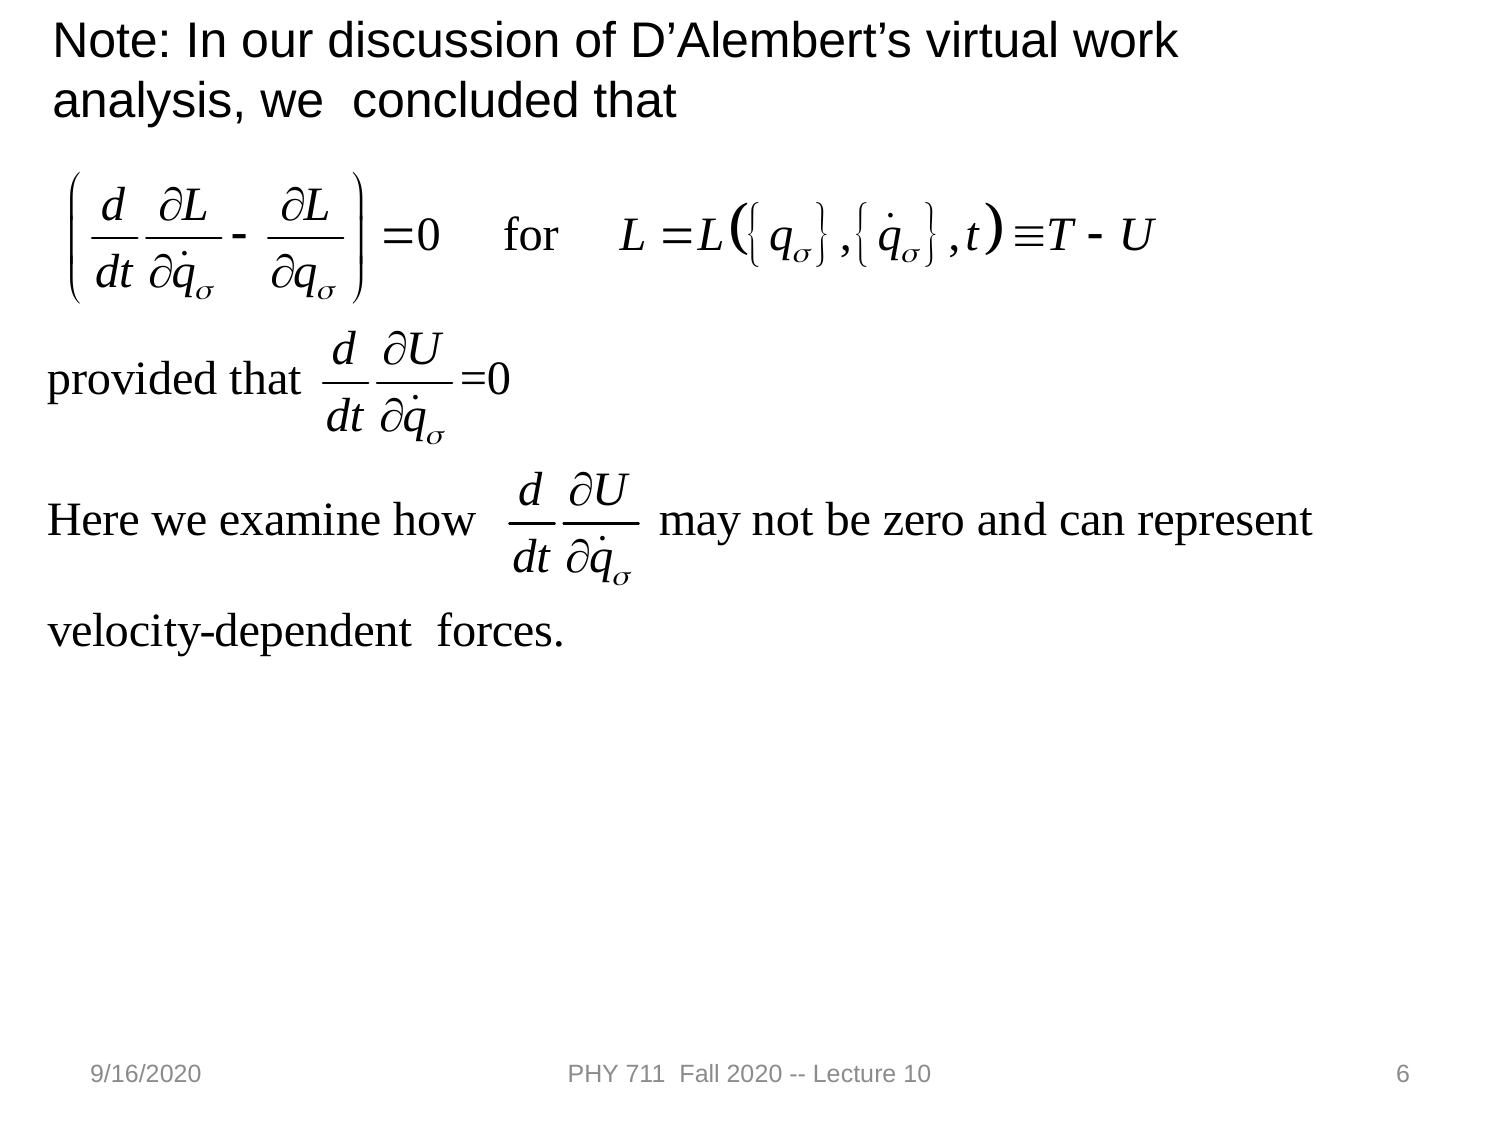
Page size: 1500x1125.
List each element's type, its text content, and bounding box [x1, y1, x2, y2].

footer PHY 711 Fall 2020 -- Lecture 10 [512, 1042, 988, 1103]
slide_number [75, 1042, 425, 1103]
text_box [39, 162, 1326, 667]
slide_number 6 [1074, 1042, 1425, 1103]
text_box Note: In our discussion of D’Alembert’s virtual work analysis, we concluded that [37, 0, 1325, 162]
